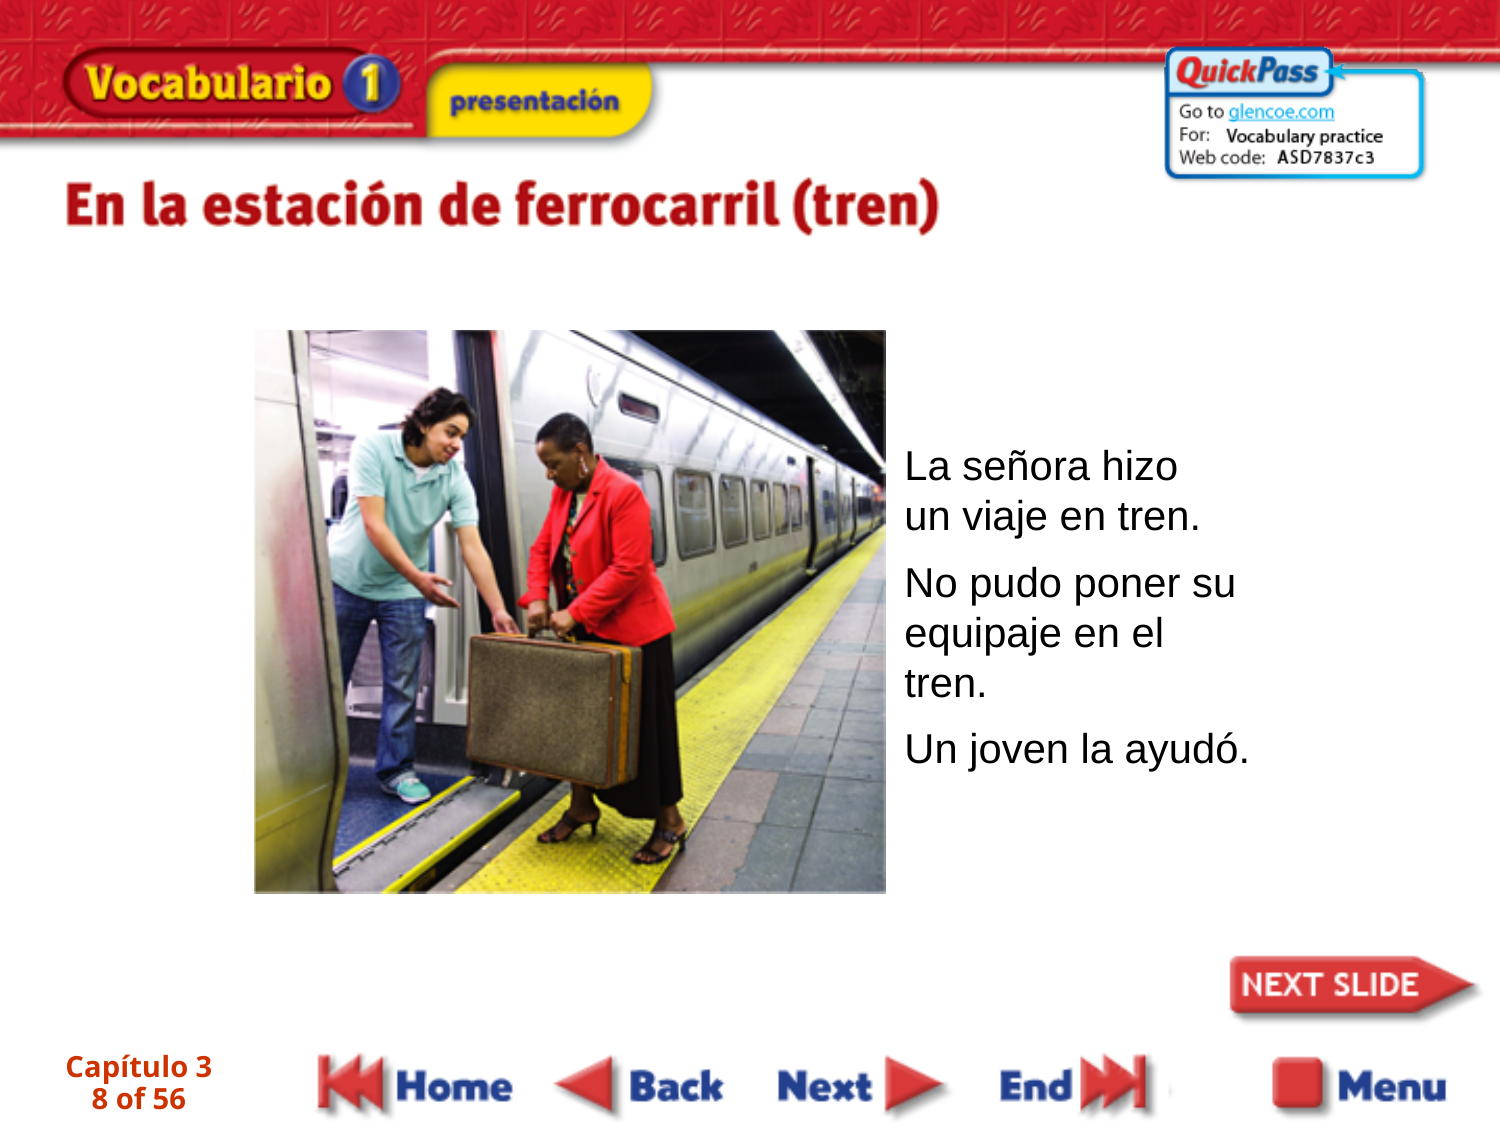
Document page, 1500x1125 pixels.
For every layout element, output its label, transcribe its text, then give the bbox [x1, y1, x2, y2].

picture [55, 174, 977, 244]
text_box La señora hizo un viaje en tren. [904, 438, 1270, 539]
text_box Capítulo 3 8 of 56 [57, 1040, 221, 1124]
picture [304, 1045, 521, 1125]
picture [1224, 950, 1488, 1027]
picture [531, 1045, 748, 1125]
picture [750, 1045, 967, 1125]
picture [970, 1045, 1188, 1125]
picture [1250, 1045, 1467, 1125]
picture [254, 330, 886, 894]
picture [0, 0, 1500, 185]
text_box Un joven la ayudó. [904, 722, 1270, 773]
text_box No pudo poner su equipaje en el tren. [904, 555, 1257, 706]
